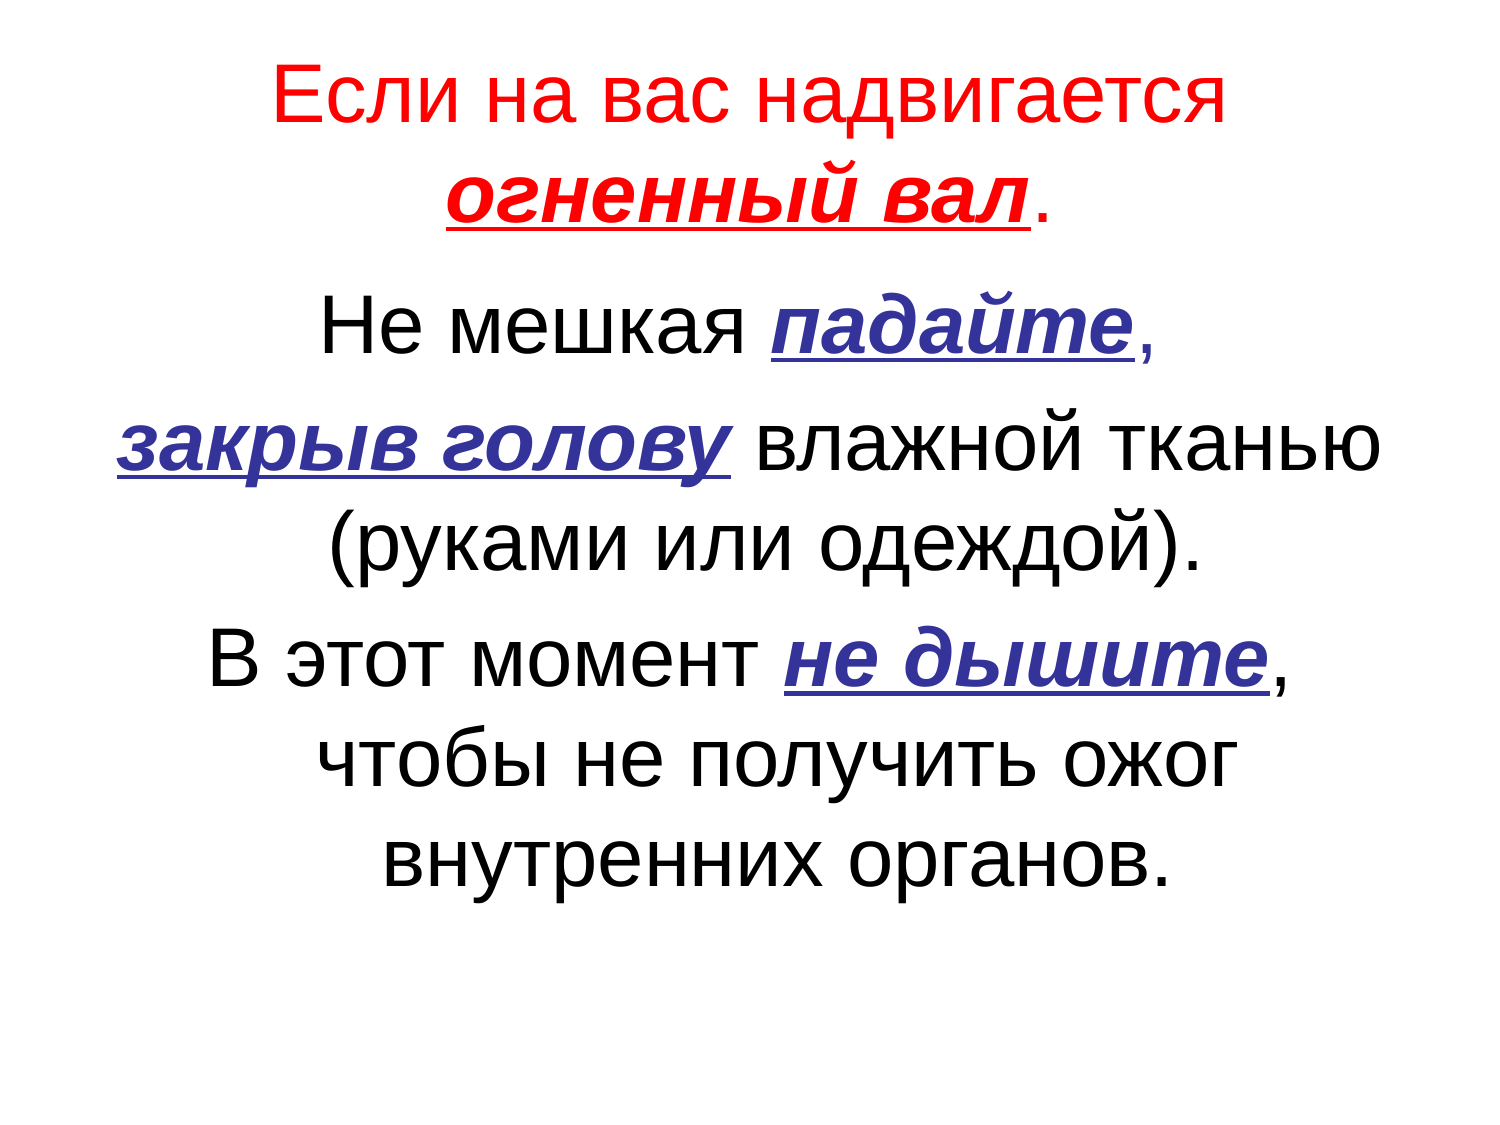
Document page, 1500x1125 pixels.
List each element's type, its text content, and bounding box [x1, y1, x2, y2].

list Не мешкая падайте, закрыв голову влажной тканью (руками или одеждой). В этот момент не дышите, чтобы не получить ожог внутренних органов. [74, 262, 1426, 1006]
title Если на вас надвигается огненный вал. [74, 44, 1426, 233]
